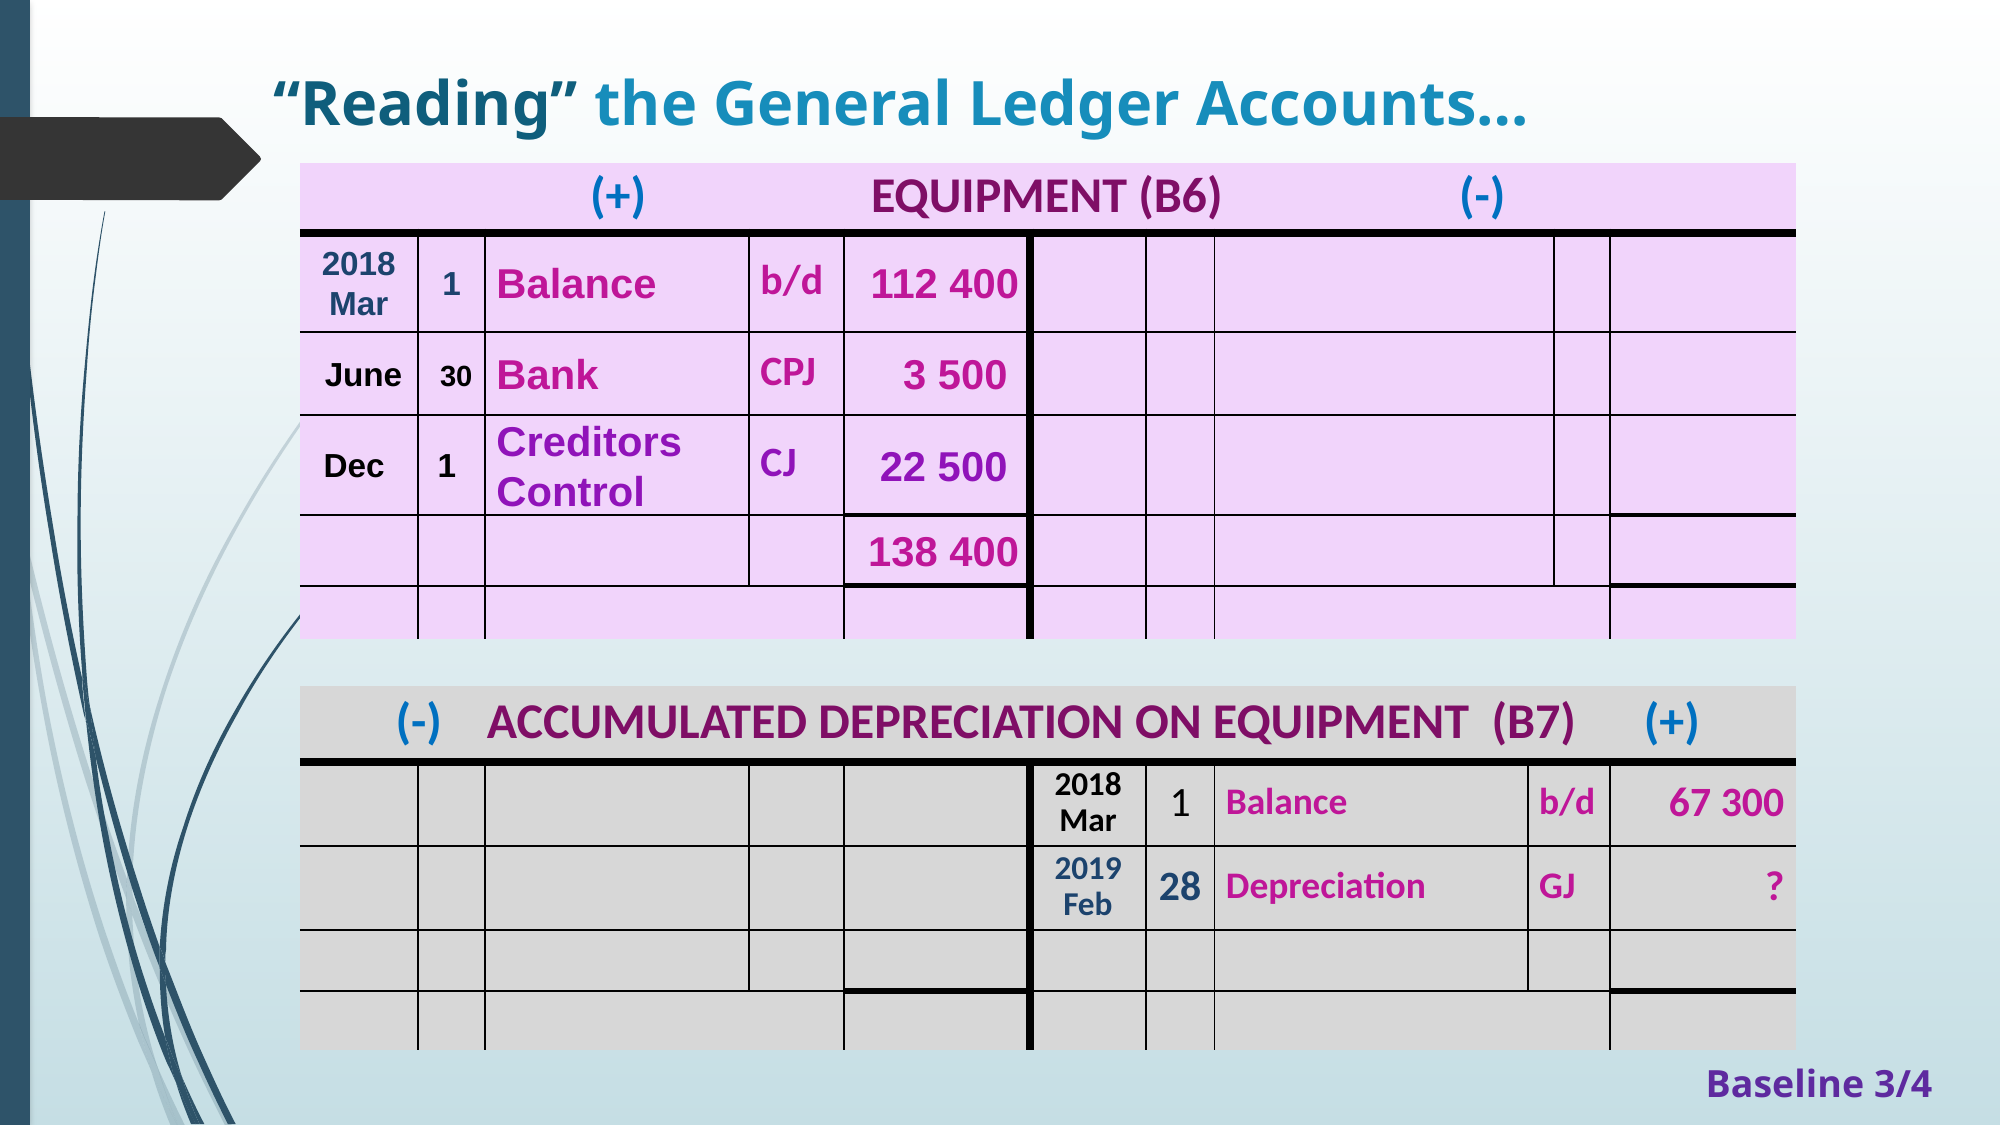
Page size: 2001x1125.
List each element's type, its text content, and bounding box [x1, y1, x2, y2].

table_cell [300, 766, 417, 845]
table_cell [486, 931, 748, 990]
table_cell [1555, 333, 1609, 414]
table_cell [1215, 931, 1527, 990]
table_cell [419, 992, 484, 1050]
table_cell 2019 Feb [1034, 847, 1145, 929]
table_cell [1611, 237, 1796, 331]
table_cell [419, 766, 484, 845]
table_cell [486, 516, 748, 585]
table_cell [1215, 416, 1553, 514]
table_cell [1215, 516, 1553, 585]
table_cell [300, 516, 417, 585]
table_cell [1555, 237, 1609, 331]
table_cell 138 400 [845, 517, 1026, 583]
table_cell [845, 766, 1026, 845]
table_cell [1529, 931, 1609, 990]
table_cell [300, 931, 417, 990]
table_cell [1034, 931, 1145, 990]
table_cell 3 500 [845, 333, 1026, 414]
table_header (+) EQUIPMENT (B6) (-) [300, 163, 1796, 229]
table_cell [750, 766, 843, 845]
table_cell [1034, 516, 1145, 585]
table_cell [1555, 416, 1609, 514]
table_cell 1 [419, 416, 484, 514]
table_cell ? [1611, 847, 1796, 929]
table_cell [1034, 992, 1145, 1050]
table_cell [1611, 416, 1796, 513]
table_cell [1034, 587, 1145, 639]
table_cell [1611, 517, 1796, 583]
table_cell 67 300 [1611, 766, 1796, 845]
table_cell [1147, 992, 1214, 1050]
table_cell Balance [1215, 766, 1527, 845]
table_cell [845, 588, 1026, 639]
table_cell [845, 994, 1026, 1050]
table_cell [486, 992, 843, 1050]
table_cell Dec [300, 416, 417, 514]
table_cell [750, 516, 843, 585]
table_cell [845, 931, 1026, 988]
table_cell [1215, 237, 1553, 331]
table_cell GJ [1529, 847, 1609, 929]
table_cell 1 [1147, 766, 1214, 845]
table_cell [1147, 416, 1214, 514]
table_cell Depreciation [1215, 847, 1527, 929]
table_cell [1147, 587, 1214, 639]
table_cell 2018 Mar [1034, 766, 1145, 845]
table_cell [1611, 931, 1796, 988]
table_cell [750, 931, 843, 990]
table_cell [1611, 333, 1796, 414]
table_cell 22 500 [845, 416, 1026, 513]
table_cell [1147, 516, 1214, 585]
table_cell [1034, 333, 1145, 414]
table_cell [486, 587, 843, 639]
table_cell June [300, 333, 417, 414]
table_cell [1611, 994, 1796, 1050]
table_cell 28 [1147, 847, 1214, 929]
table_cell [486, 766, 748, 845]
table_cell b/d [1529, 766, 1609, 845]
table_cell [419, 847, 484, 929]
table_cell [1215, 333, 1553, 414]
table_cell 2018 Mar [300, 237, 417, 331]
table_cell b/d [750, 237, 843, 331]
table_cell [1147, 237, 1214, 331]
table_cell [1147, 931, 1214, 990]
table_cell [300, 587, 417, 639]
table_cell 112 400 [845, 237, 1026, 331]
table_cell [1147, 333, 1214, 414]
table_cell Balance [486, 237, 748, 331]
table_cell 1 [419, 237, 484, 331]
table_cell [419, 931, 484, 990]
table_cell CPJ [750, 333, 843, 414]
table_cell [300, 992, 417, 1050]
table_cell [1034, 416, 1145, 514]
table_cell [1555, 516, 1609, 585]
table_cell CJ [750, 416, 843, 514]
table_cell [1215, 992, 1609, 1050]
table_cell [1215, 587, 1609, 639]
table_header (-) ACCUMULATED DEPRECIATION ON EQUIPMENT (B7) (+) [300, 686, 1796, 758]
table_cell [486, 847, 748, 929]
text_box Baseline 3/4 [1690, 1053, 1979, 1113]
table_cell Bank [486, 333, 748, 414]
table_cell [845, 847, 1026, 929]
table_cell [750, 847, 843, 929]
table_cell [300, 847, 417, 929]
table_cell [419, 587, 484, 639]
table_cell [419, 516, 484, 585]
table_cell 30 [419, 333, 484, 414]
table_cell [1034, 237, 1145, 331]
table_cell Creditors Control [486, 416, 748, 514]
table_cell [1611, 588, 1796, 639]
title “Reading” the General Ledger Accounts… [258, 56, 1579, 164]
